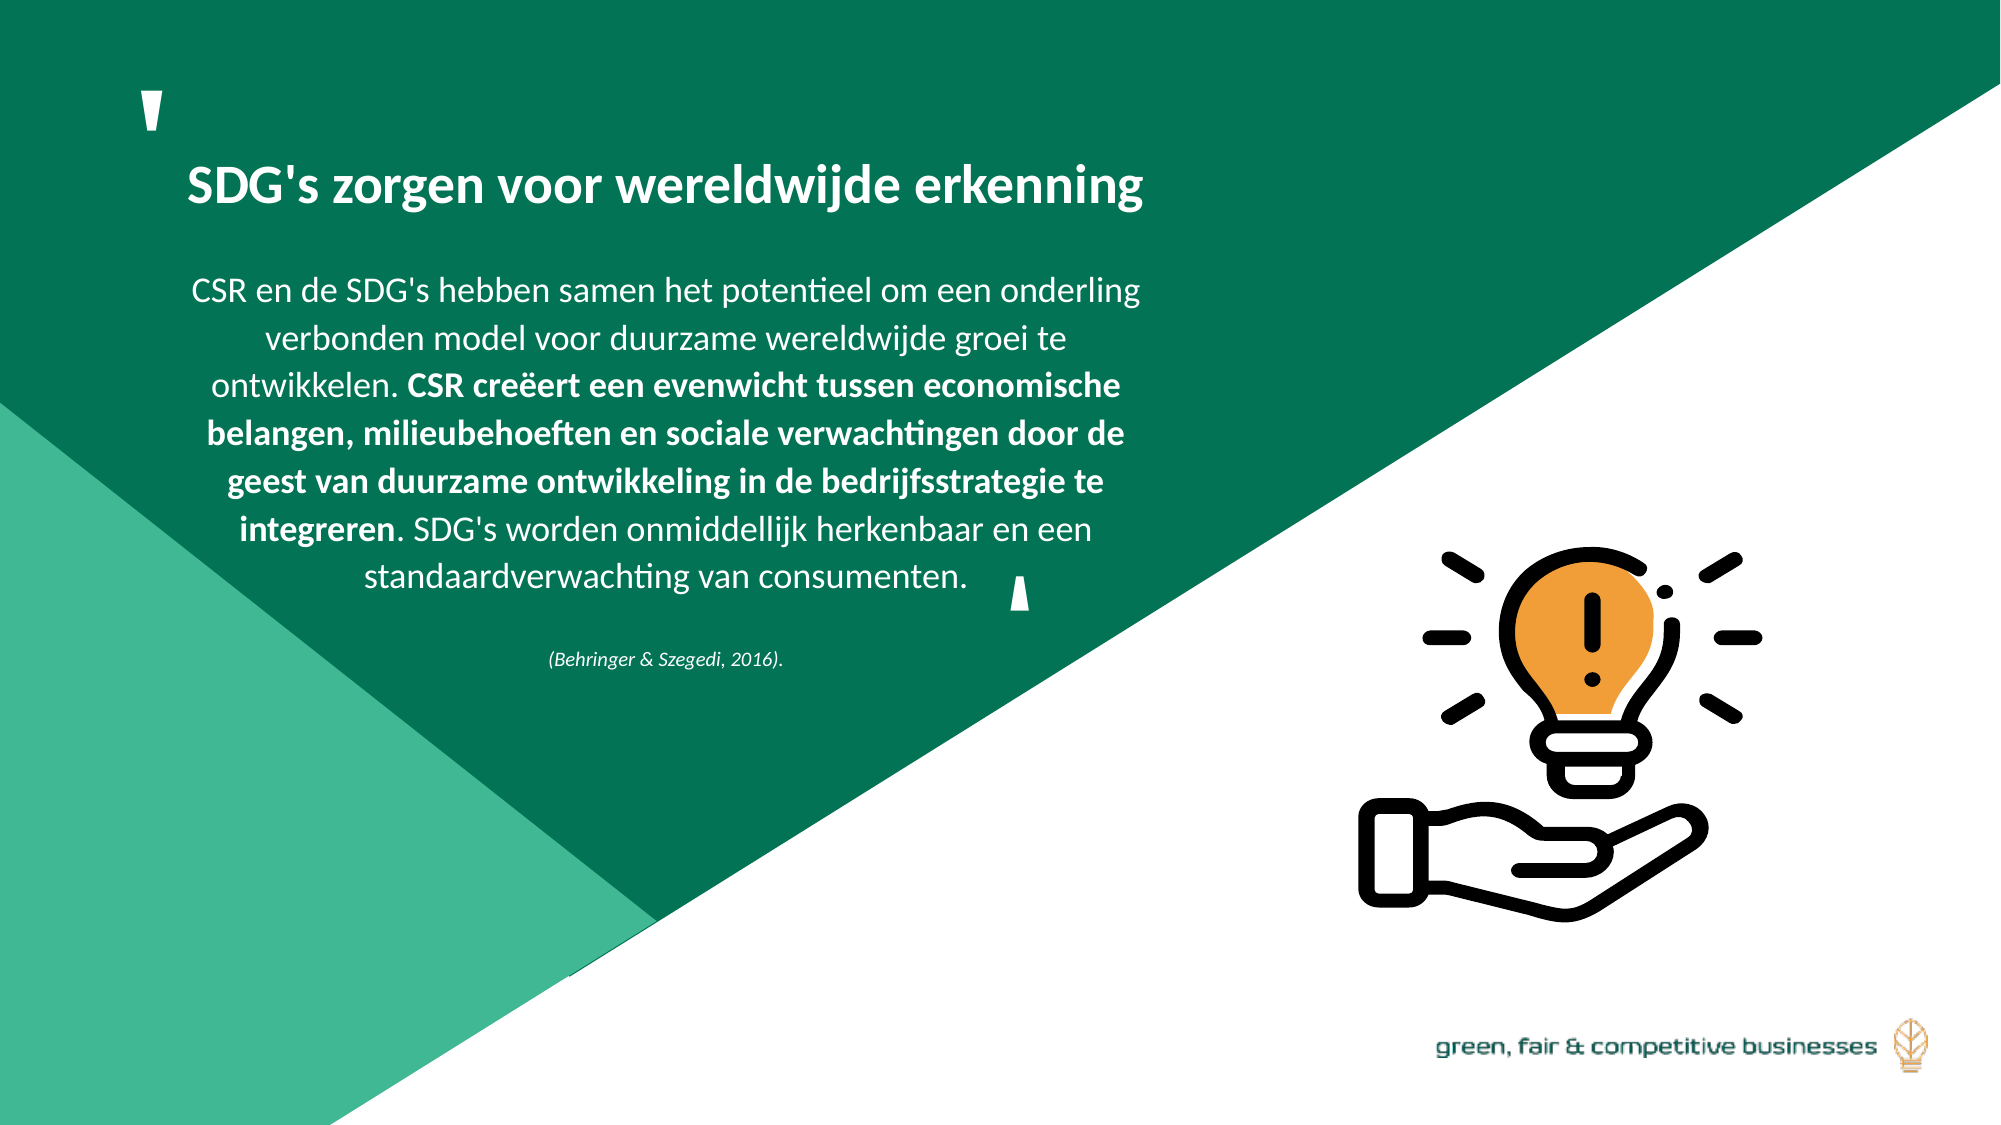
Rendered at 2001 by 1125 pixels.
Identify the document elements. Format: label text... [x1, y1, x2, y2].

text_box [1358, 546, 1763, 923]
picture [1395, 1005, 1937, 1086]
list ' [113, 48, 543, 249]
list SDG's zorgen voor wereldwijde erkenning CSR en de SDG's hebben samen het potentieel om een onderling verbonden model voor duurzame wereldwijde groei te ontwikkelen. CSR creëert een evenwicht tussen economische belangen, milieubehoeften en sociale verwachtingen door de geest van duurzame ontwikkeling in de bedrijfsstrategie te integreren. SDG's worden onmiddellijk herkenbaar en een standaardverwachting van consumenten. (Behringer & Szegedi, 2016). [171, 117, 1161, 742]
